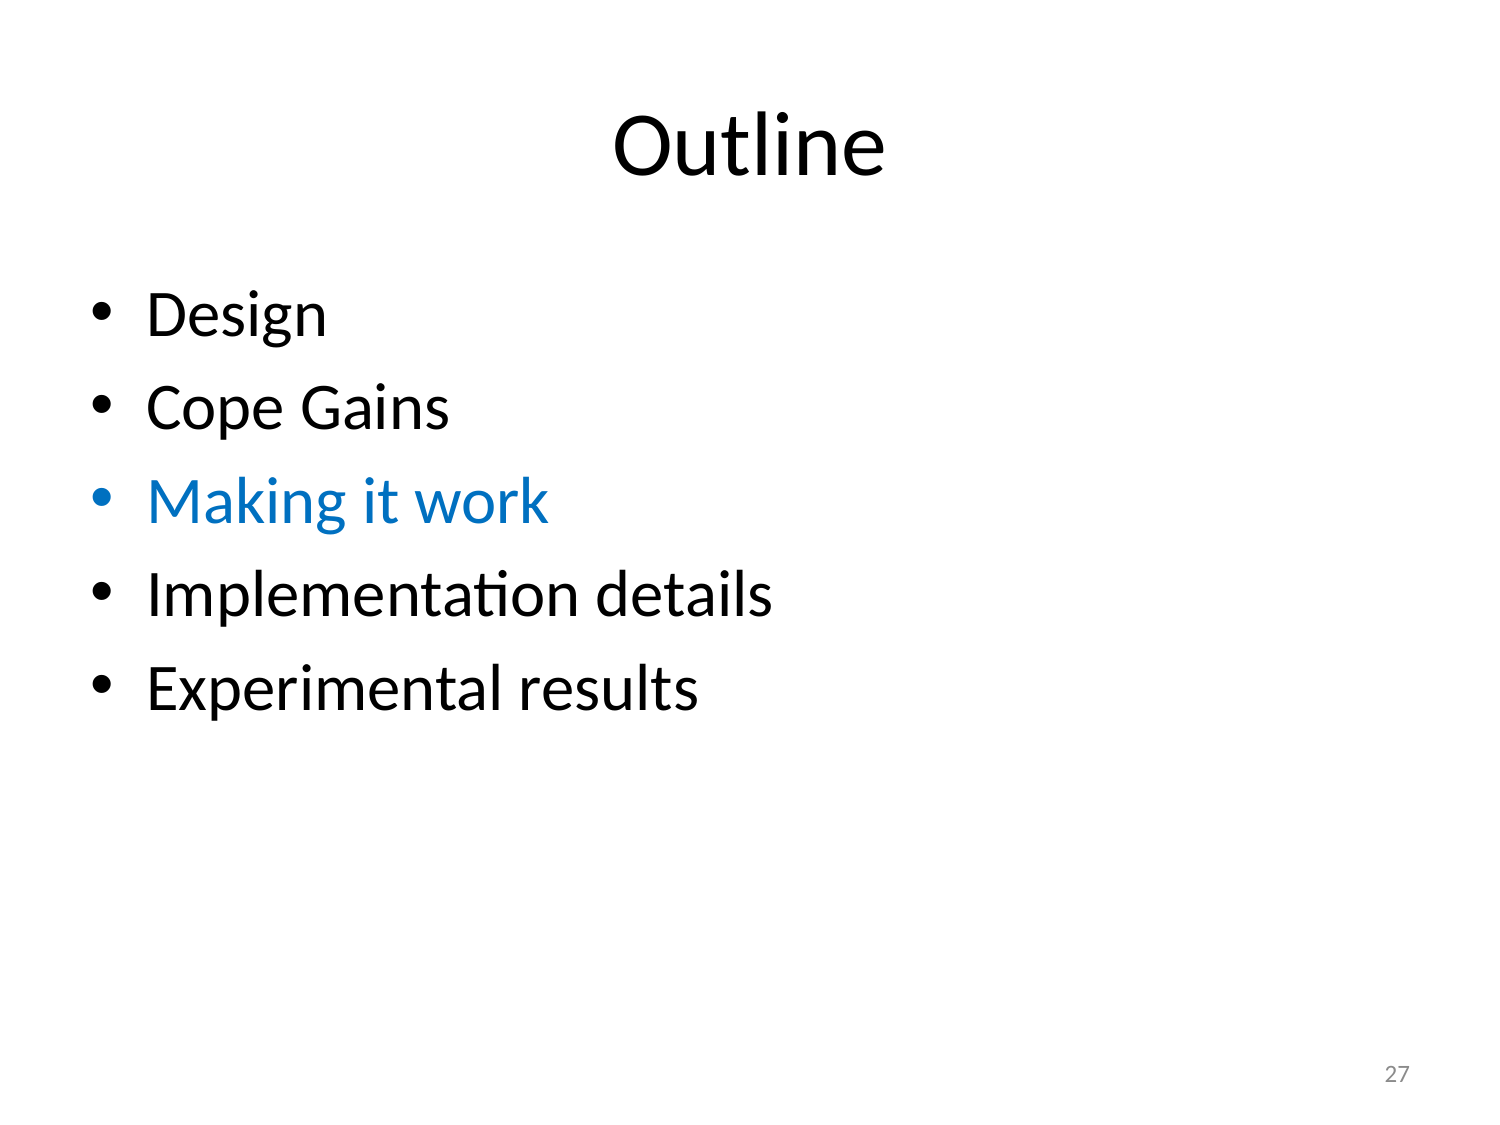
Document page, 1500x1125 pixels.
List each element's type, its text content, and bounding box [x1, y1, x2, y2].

list Design Cope Gains Making it work Implementation details Experimental results [75, 262, 1425, 1005]
slide_number 27 [1074, 1042, 1425, 1103]
title Outline [75, 45, 1425, 233]
